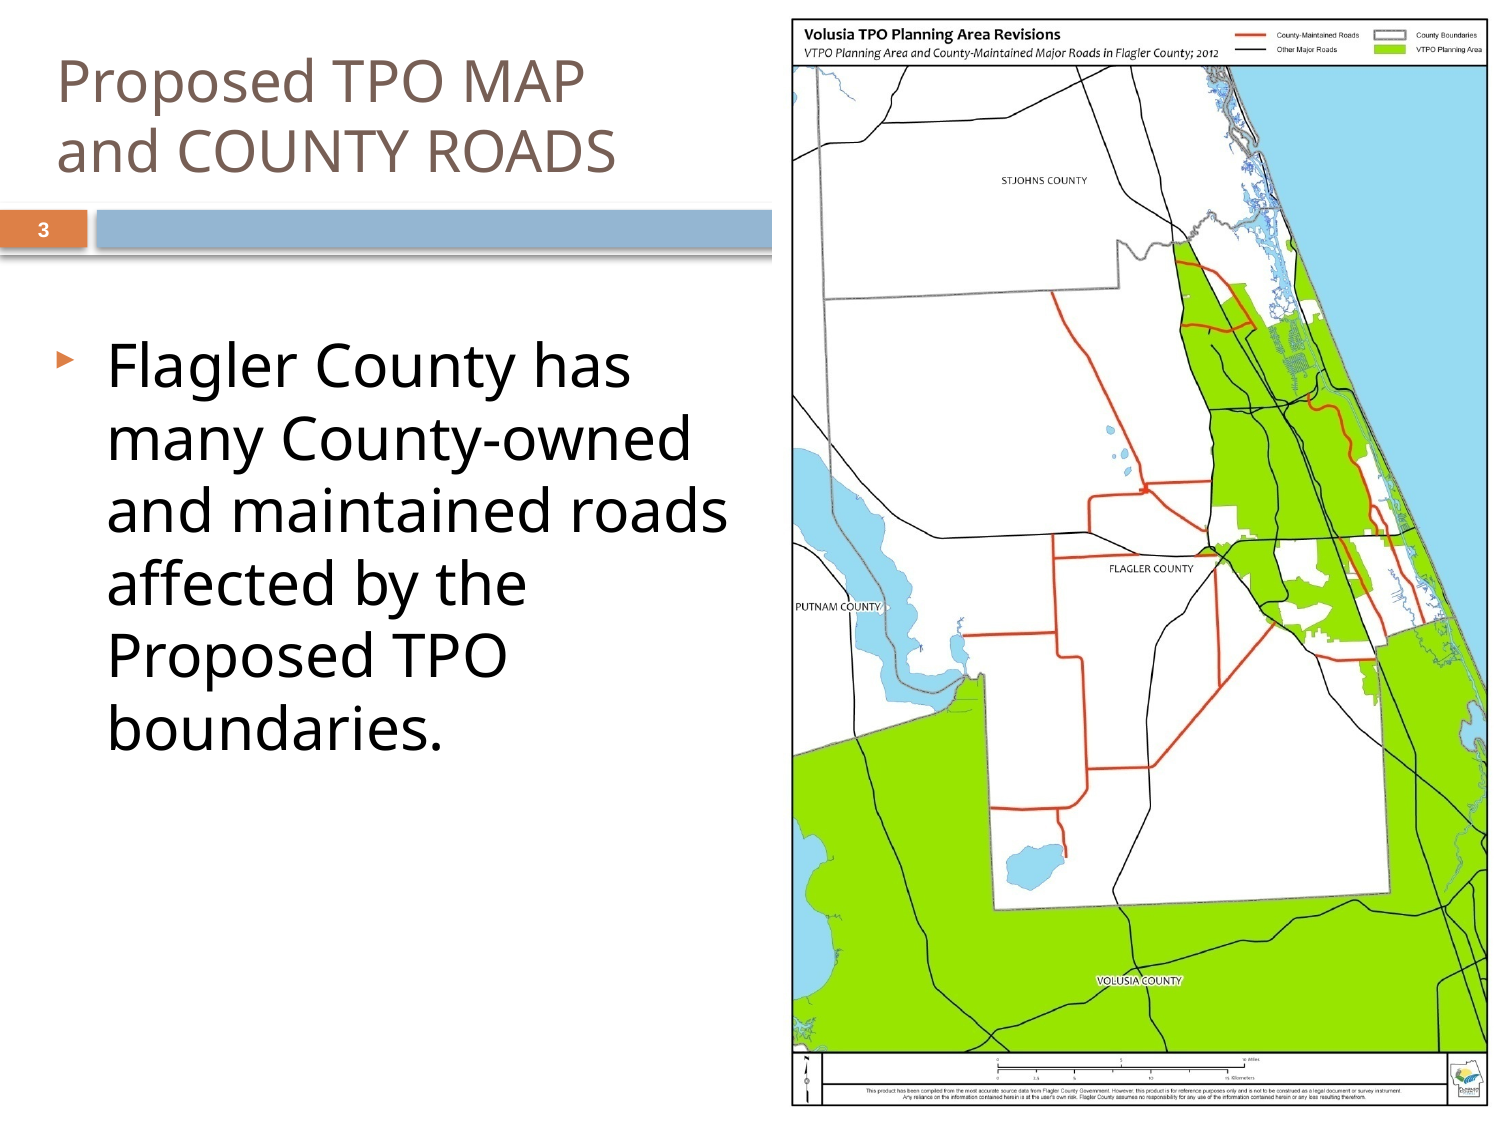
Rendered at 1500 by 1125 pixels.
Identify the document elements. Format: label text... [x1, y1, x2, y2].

picture [771, 0, 1500, 1125]
slide_number 3 [0, 208, 88, 249]
list Flagler County has many County-owned and maintained roads affected by the Proposed TPO boundaries. [38, 319, 748, 891]
title Proposed TPO MAP and COUNTY ROADS [41, 26, 766, 202]
